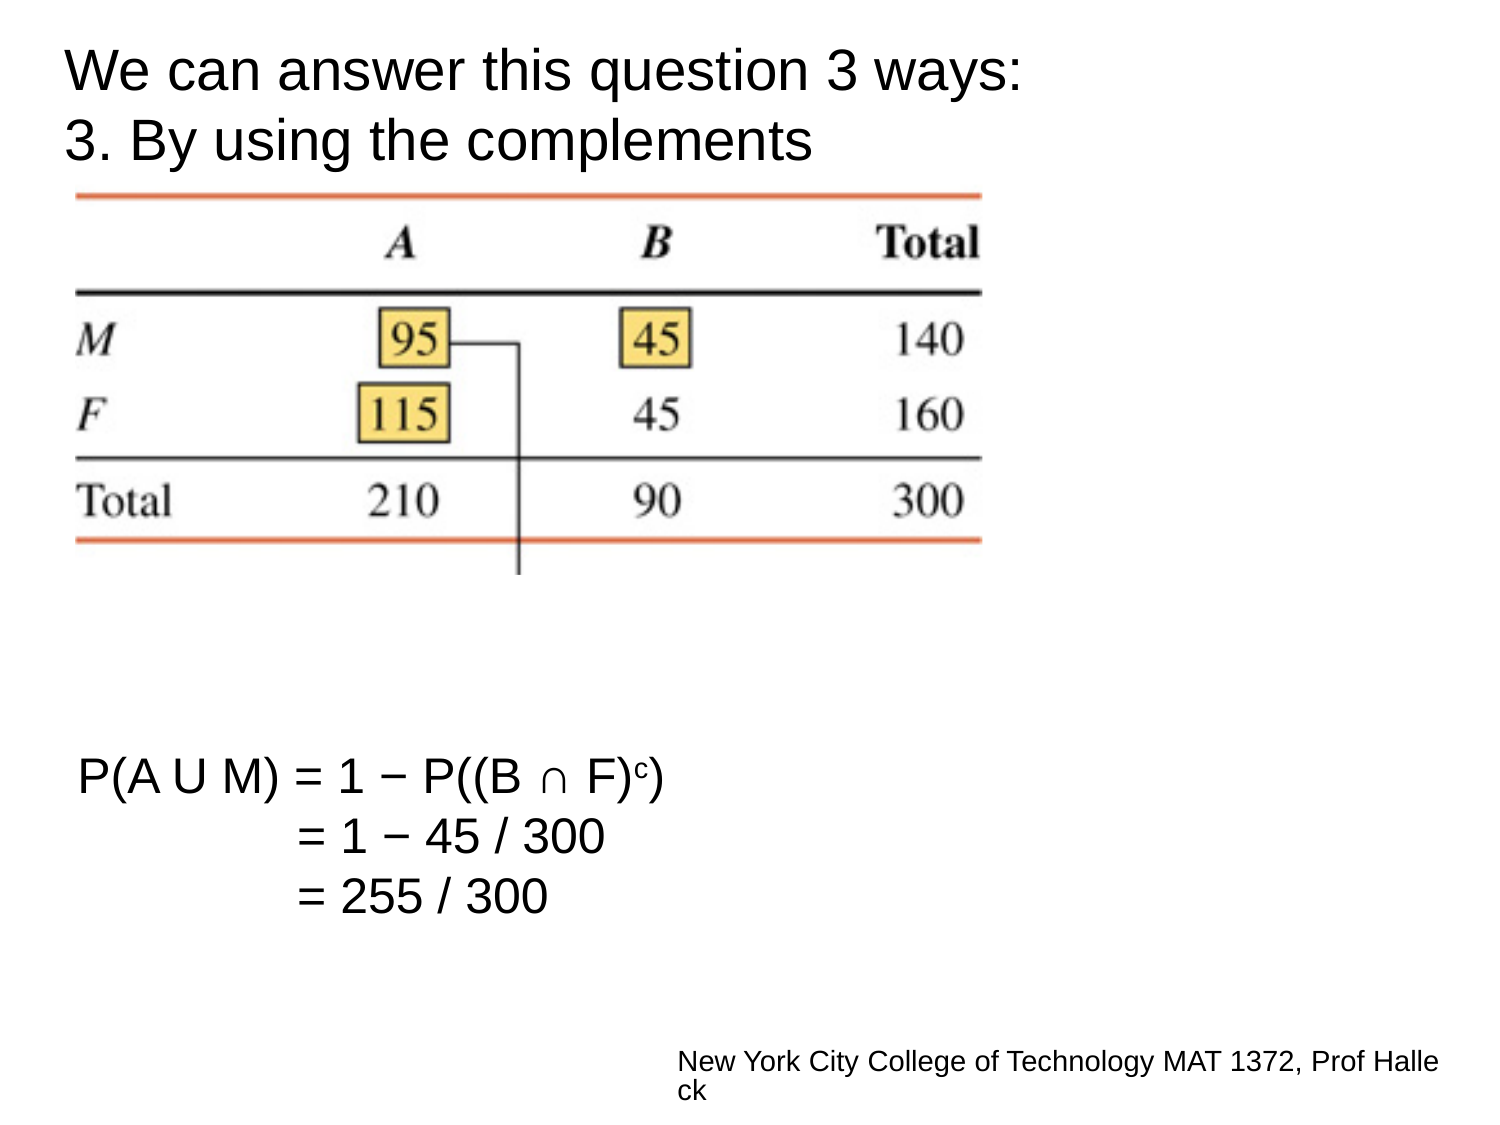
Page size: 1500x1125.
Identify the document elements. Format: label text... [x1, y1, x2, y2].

footer New York City College of Technology MAT 1372, Prof Halleck [662, 1034, 1463, 1113]
title P(A U M) = 1 − P((B ∩ F)c) = 1 − 45 / 300 = 255 / 300 [62, 732, 1413, 936]
picture [74, 174, 983, 626]
text_box We can answer this question 3 ways: 3. By using the complements [49, 24, 1463, 180]
